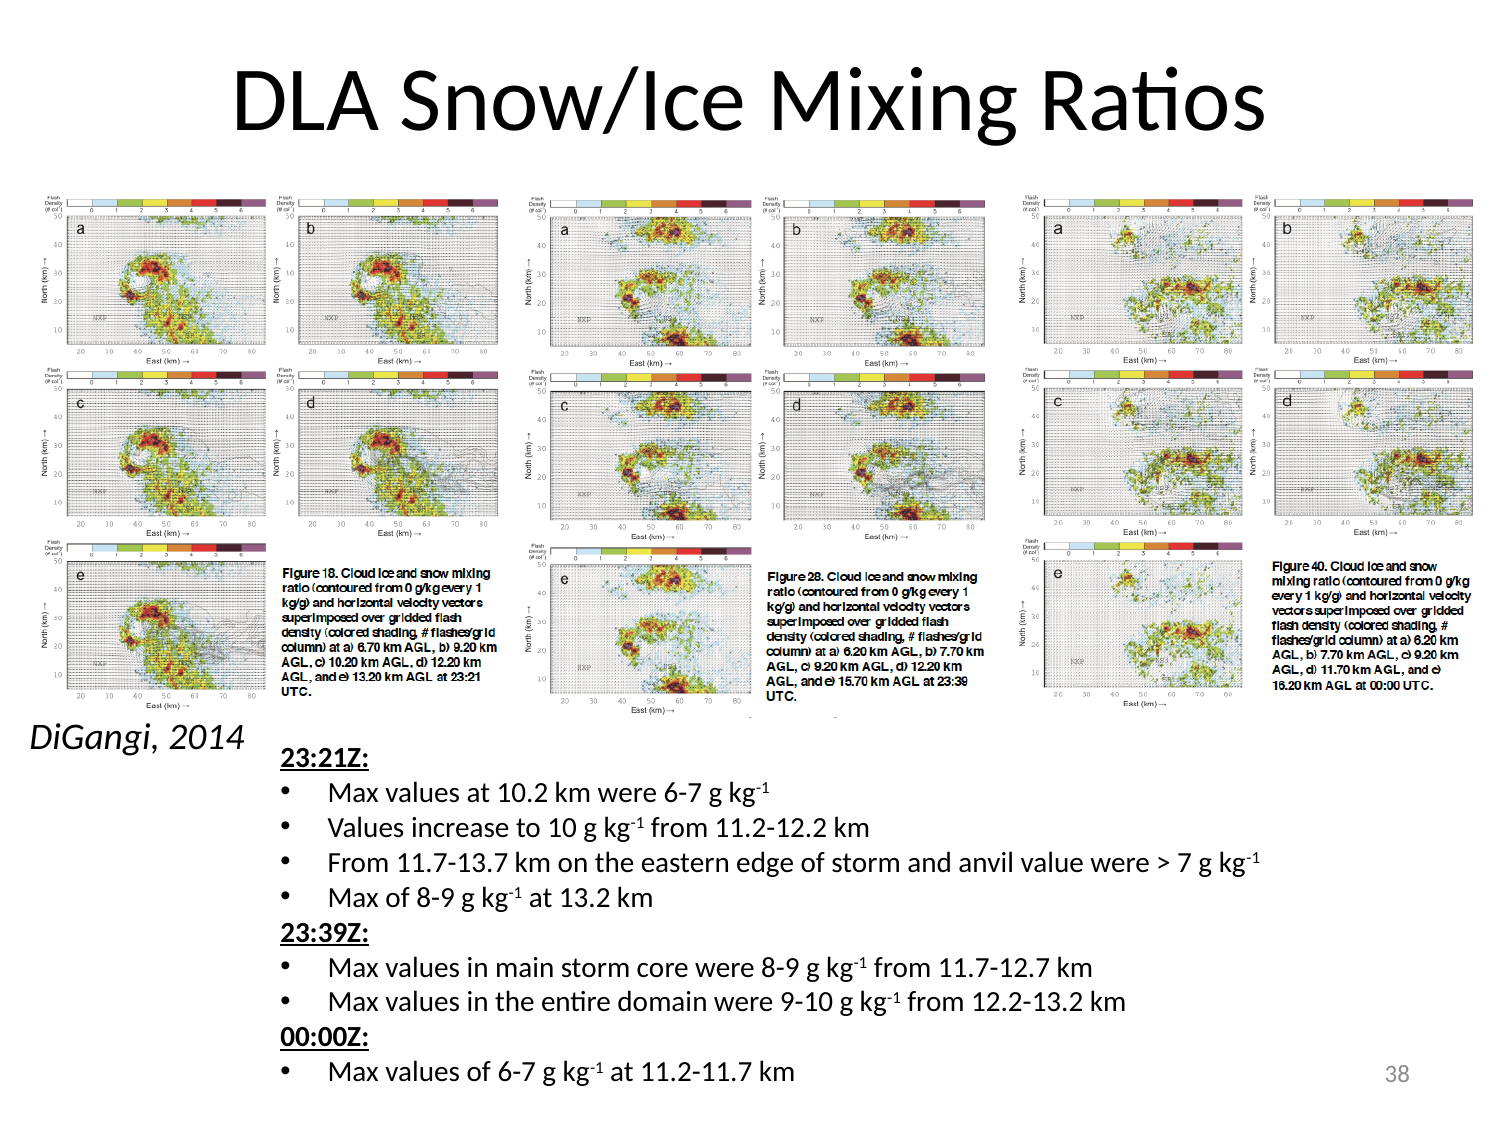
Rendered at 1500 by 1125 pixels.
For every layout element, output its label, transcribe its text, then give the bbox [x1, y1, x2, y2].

title DLA Snow/Ice Mixing Ratios [75, 0, 1425, 187]
text_box 23:21Z: Max values at 10.2 km were 6-7 g kg-1 Values increase to 10 g kg-1 from 11.2-12.2 km From 11.7-13.7 km on the eastern edge of storm and anvil value were > 7 g kg-1 Max of 8-9 g kg-1 at 13.2 km 23:39Z: Max values in main storm core were 8-9 g kg-1 from 11.7-12.7 km Max values in the entire domain were 9-10 g kg-1 from 12.2-13.2 km 00:00Z: Max values of 6-7 g kg-1 at 11.2-11.7 km [265, 730, 1342, 1096]
picture [1001, 187, 1484, 718]
slide_number 38 [1074, 1042, 1425, 1103]
picture [508, 187, 995, 718]
text_box DiGangi, 2014 [14, 704, 334, 765]
picture [29, 187, 506, 718]
